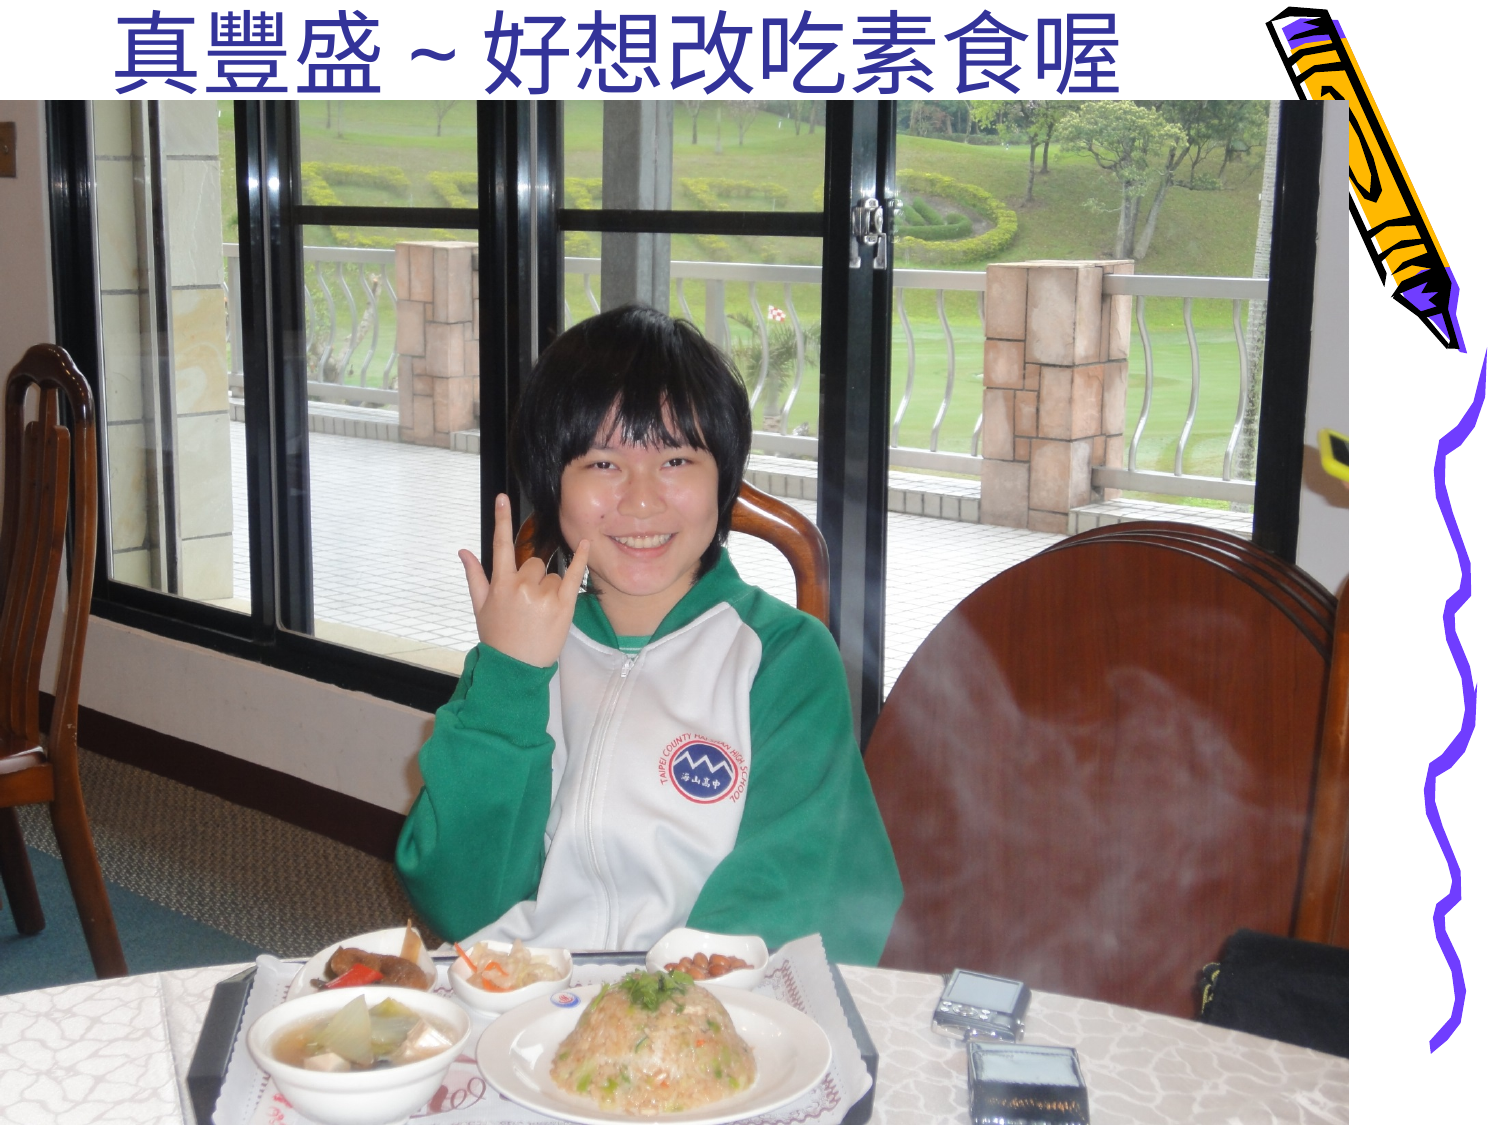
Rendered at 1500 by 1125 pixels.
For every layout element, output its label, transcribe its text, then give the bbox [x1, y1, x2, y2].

title 真豐盛~好想改吃素食喔 [14, 16, 1220, 99]
picture [0, 100, 1349, 1125]
